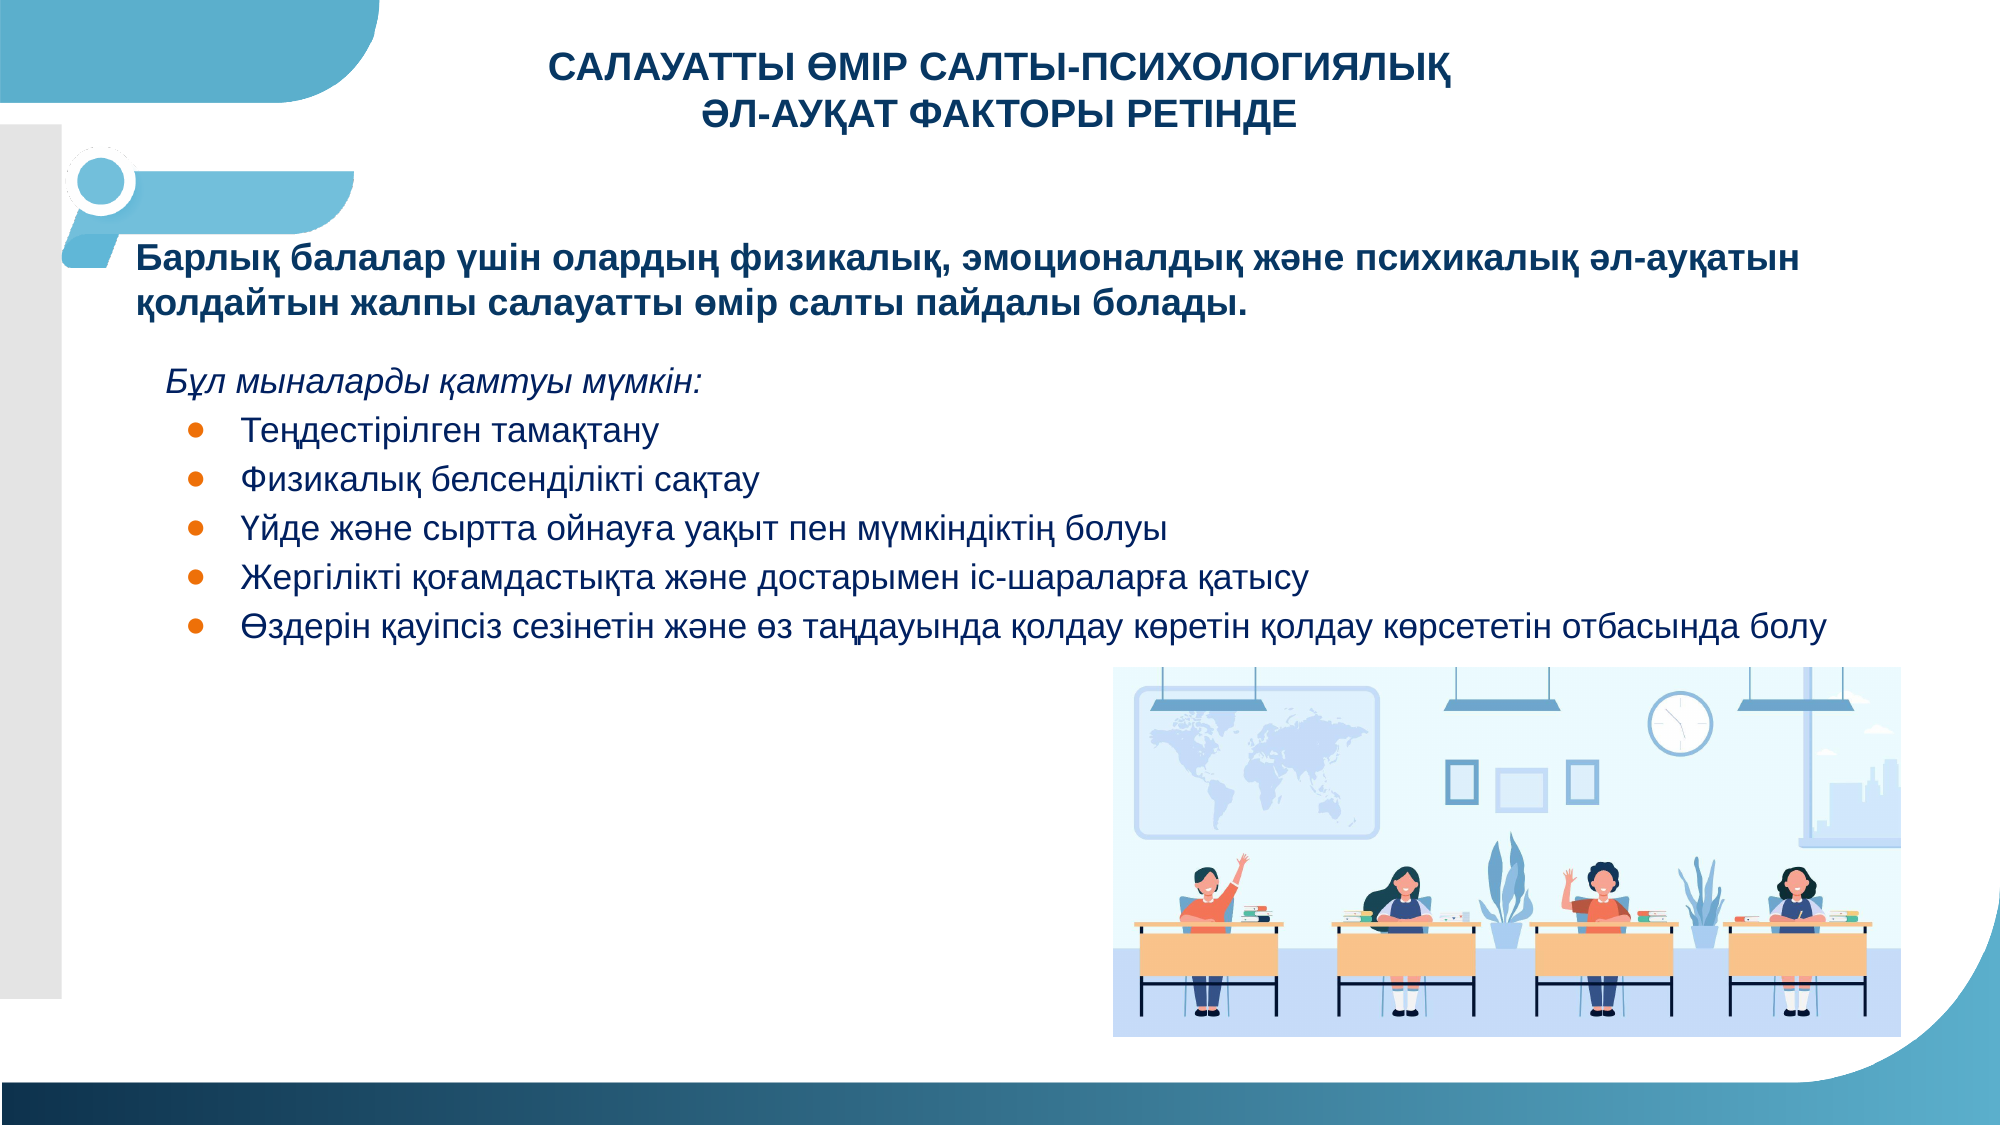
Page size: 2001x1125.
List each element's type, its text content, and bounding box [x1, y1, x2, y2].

picture [0, 0, 2000, 1125]
text_box [0, 124, 62, 999]
text_box Барлық балалар үшін олардың физикалық, эмоционалдық және психикалық әл-ауқатын қолдайтын жалпы салауатты өмір салты пайдалы болады. [120, 225, 1911, 327]
subtitle САЛАУАТТЫ ӨМІР САЛТЫ-ПСИХОЛОГИЯЛЫҚ ӘЛ-АУҚАТ ФАКТОРЫ РЕТІНДЕ [68, 20, 1932, 156]
text_box Бұл мыналарды қамтуы мүмкін: Теңдестірілген тамақтану Физикалық белсенділікті сақтау Үйде және сыртта ойнауға уақыт пен мүмкіндіктің болуы Жергілікті қоғамдастықта және достарымен іс-шараларға қатысу Өздерін қауіпсіз сезінетін және өз таңдауында қолдау көретін қолдау көрсететін отбасында болу [150, 336, 1911, 661]
